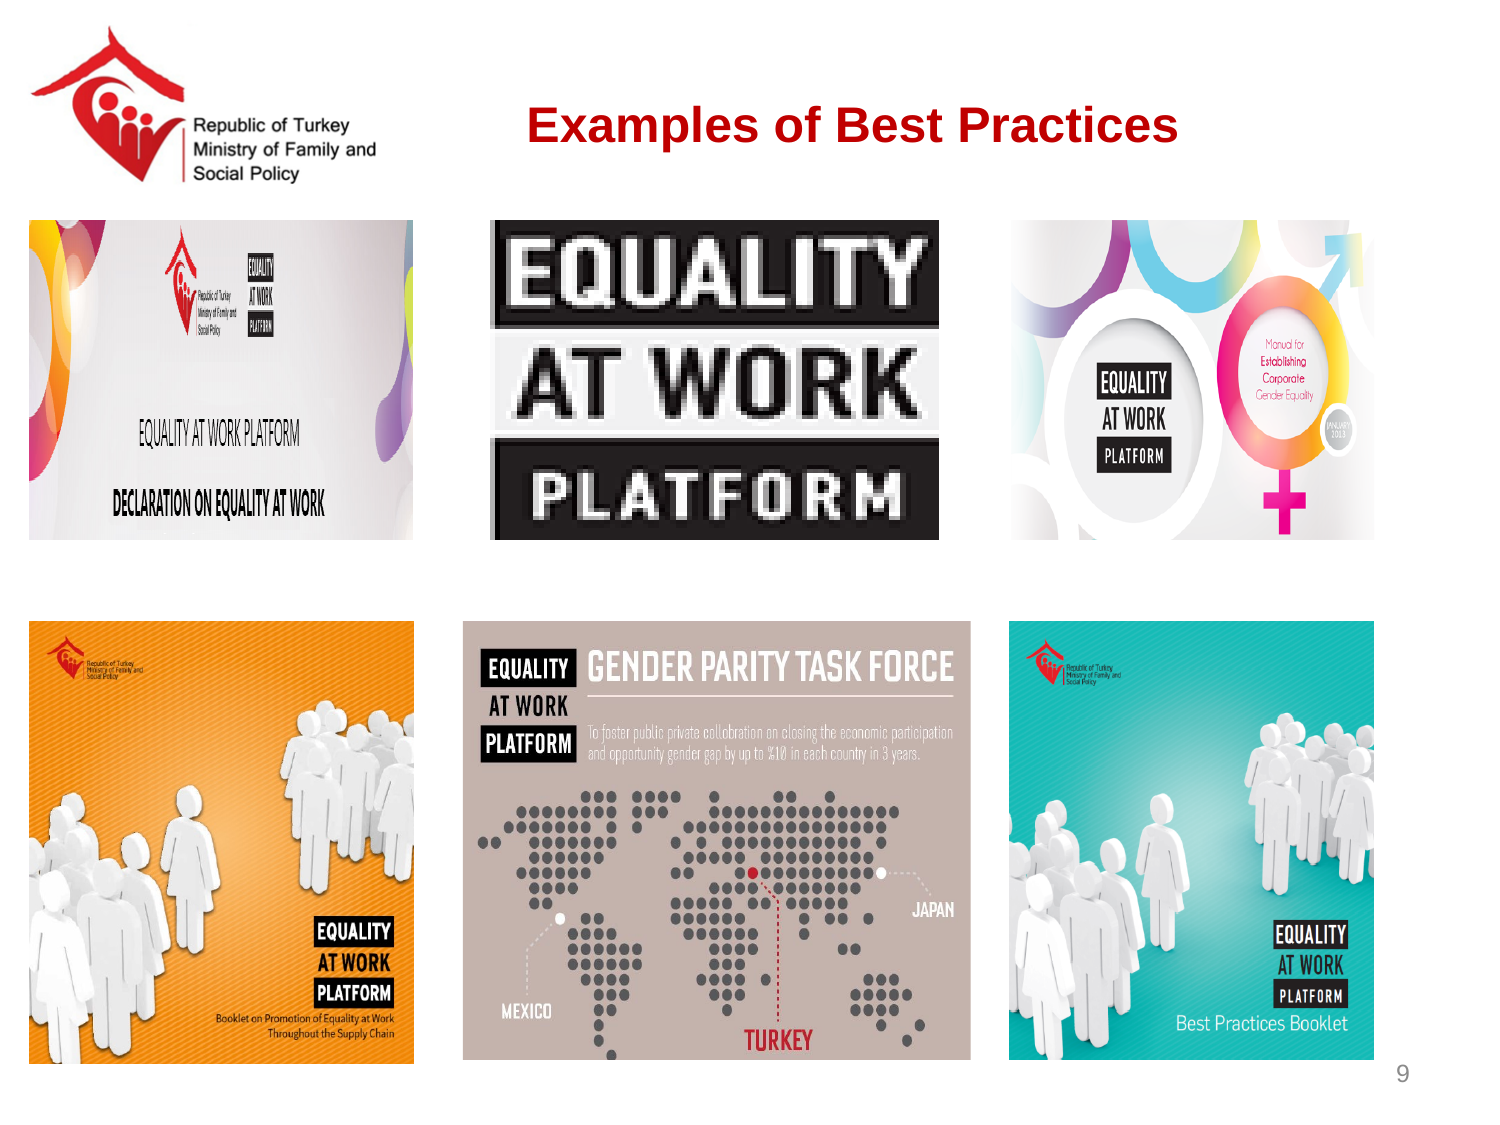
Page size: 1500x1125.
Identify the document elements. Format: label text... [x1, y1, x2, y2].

picture [29, 621, 414, 1064]
picture [22, 18, 391, 188]
picture [489, 220, 940, 540]
text_box Examples of Best Practices [395, 85, 1407, 160]
picture [1009, 621, 1374, 1061]
slide_number 9 [1074, 1042, 1425, 1103]
picture [1009, 220, 1380, 540]
picture [462, 621, 972, 1061]
picture [29, 220, 414, 540]
